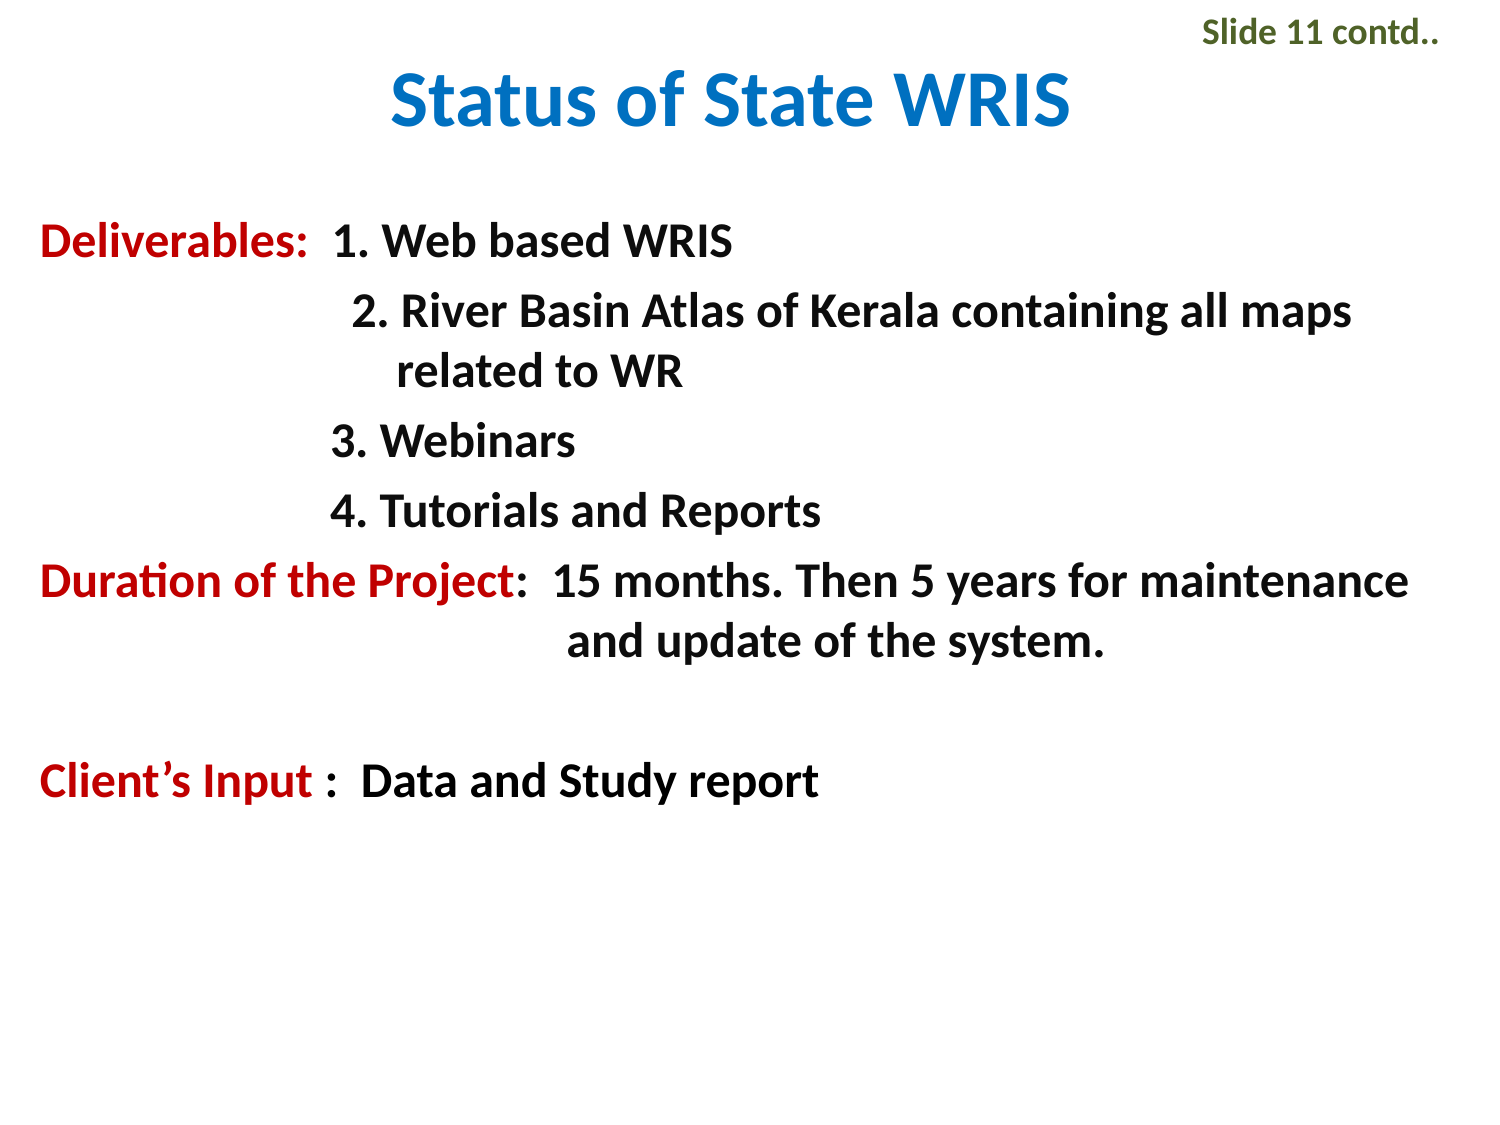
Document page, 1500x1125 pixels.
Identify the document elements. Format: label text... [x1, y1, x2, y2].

title Status of State WRIS [0, 37, 1463, 150]
subtitle Deliverables: 1. Web based WRIS 2. River Basin Atlas of Kerala containing all maps related to WR 3. Webinars 4. Tutorials and Reports Duration of the Project: 15 months. Then 5 years for maintenance and update of the system. Client’s Input : Data and Study report [24, 200, 1463, 925]
text_box Slide 11 contd.. [1187, 0, 1500, 60]
